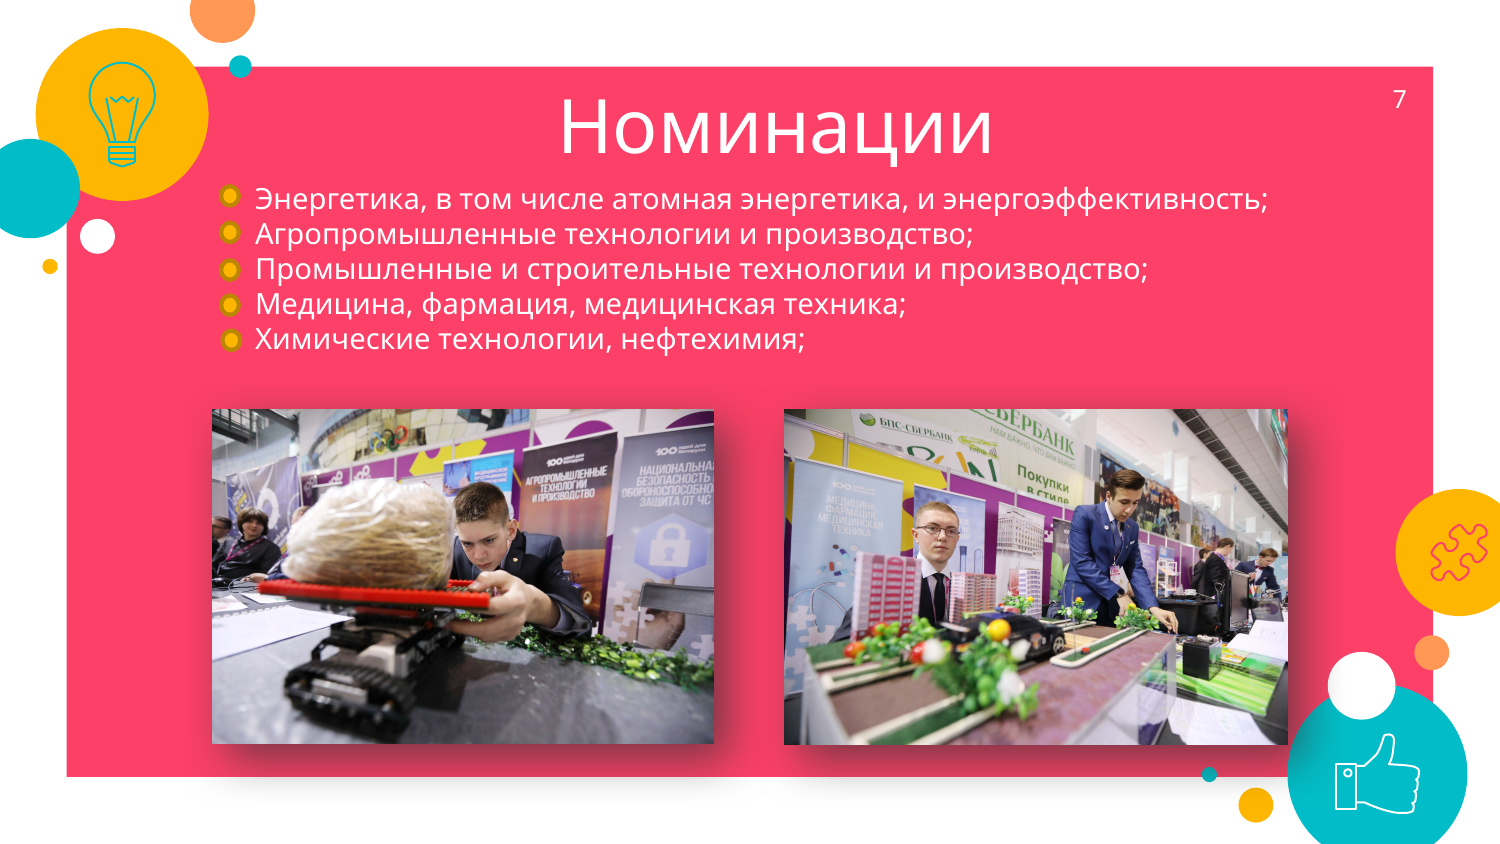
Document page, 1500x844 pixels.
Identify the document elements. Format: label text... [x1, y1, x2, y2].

text_box Номинации [542, 58, 1105, 188]
text_box [219, 184, 241, 208]
text_box [220, 328, 243, 353]
text_box [219, 258, 241, 282]
picture [211, 409, 714, 745]
picture [784, 409, 1288, 746]
text_box [219, 293, 241, 317]
slide_number 7 [1331, 68, 1422, 134]
text_box Энергетика, в том числе атомная энергетика, и энергоэффективность; Агропромышленные технологии и производство; Промышленные и строительные технологии и производство; Медицина, фармация, медицинская техника; Химические технологии, нефтехимия; [240, 172, 1311, 398]
text_box [219, 220, 241, 245]
